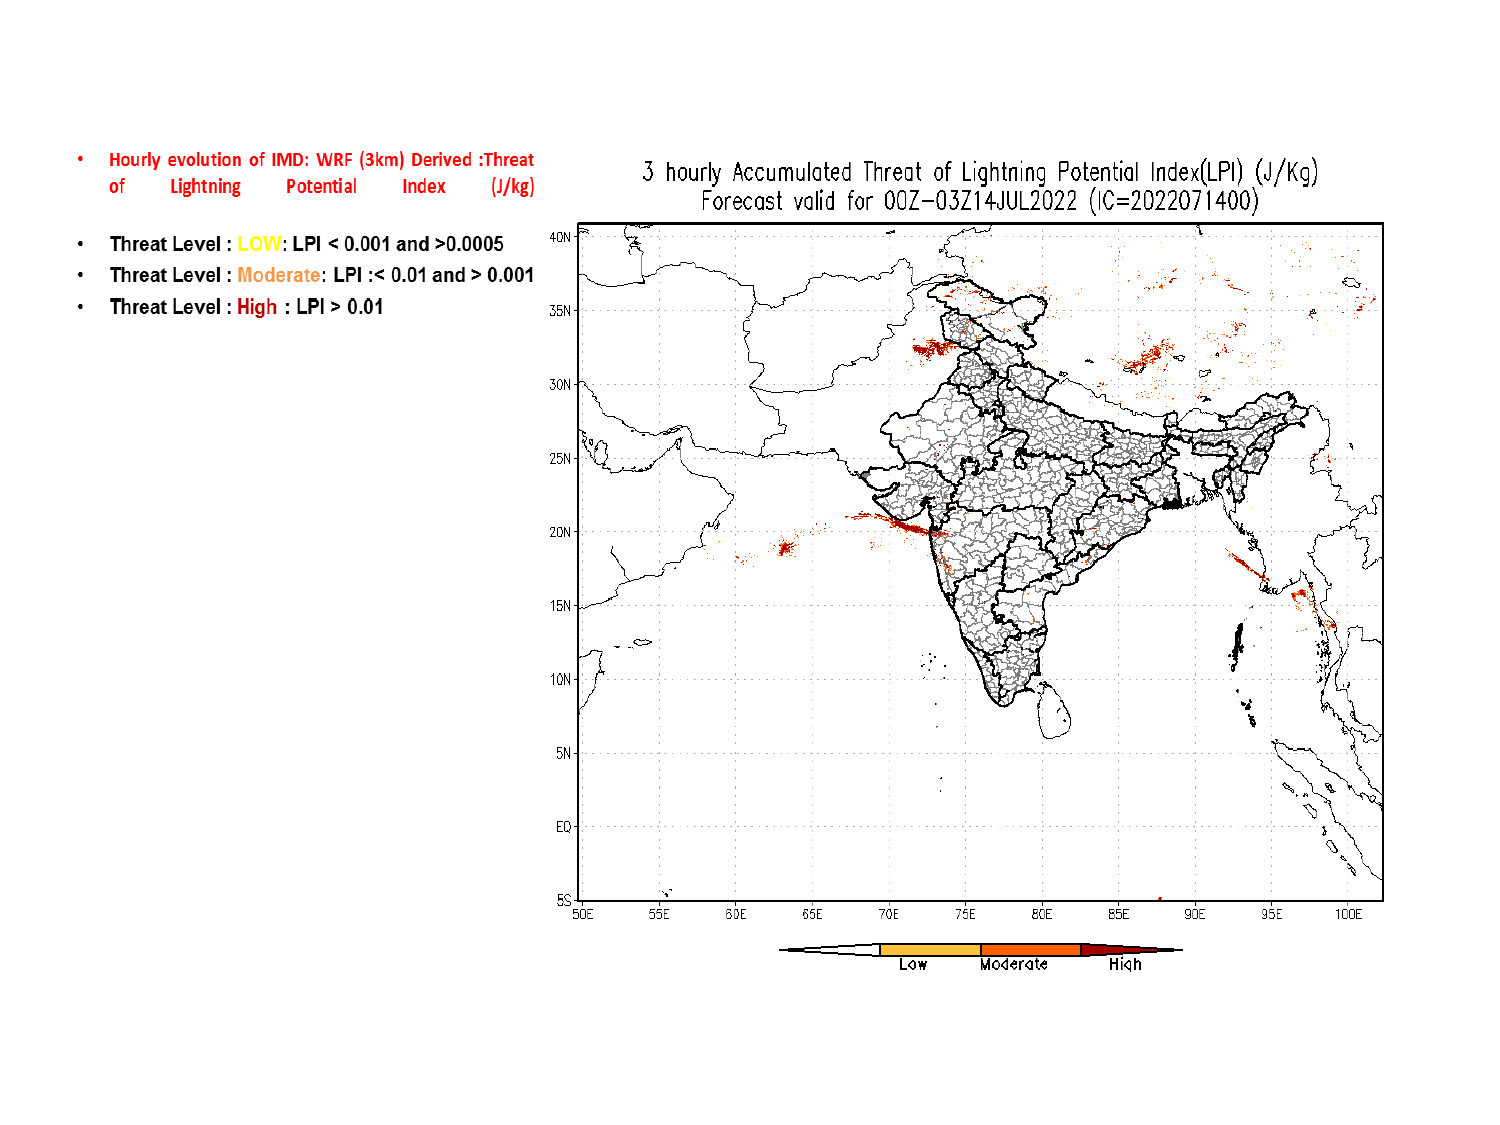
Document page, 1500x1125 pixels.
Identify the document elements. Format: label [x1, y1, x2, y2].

picture [74, 149, 1426, 976]
